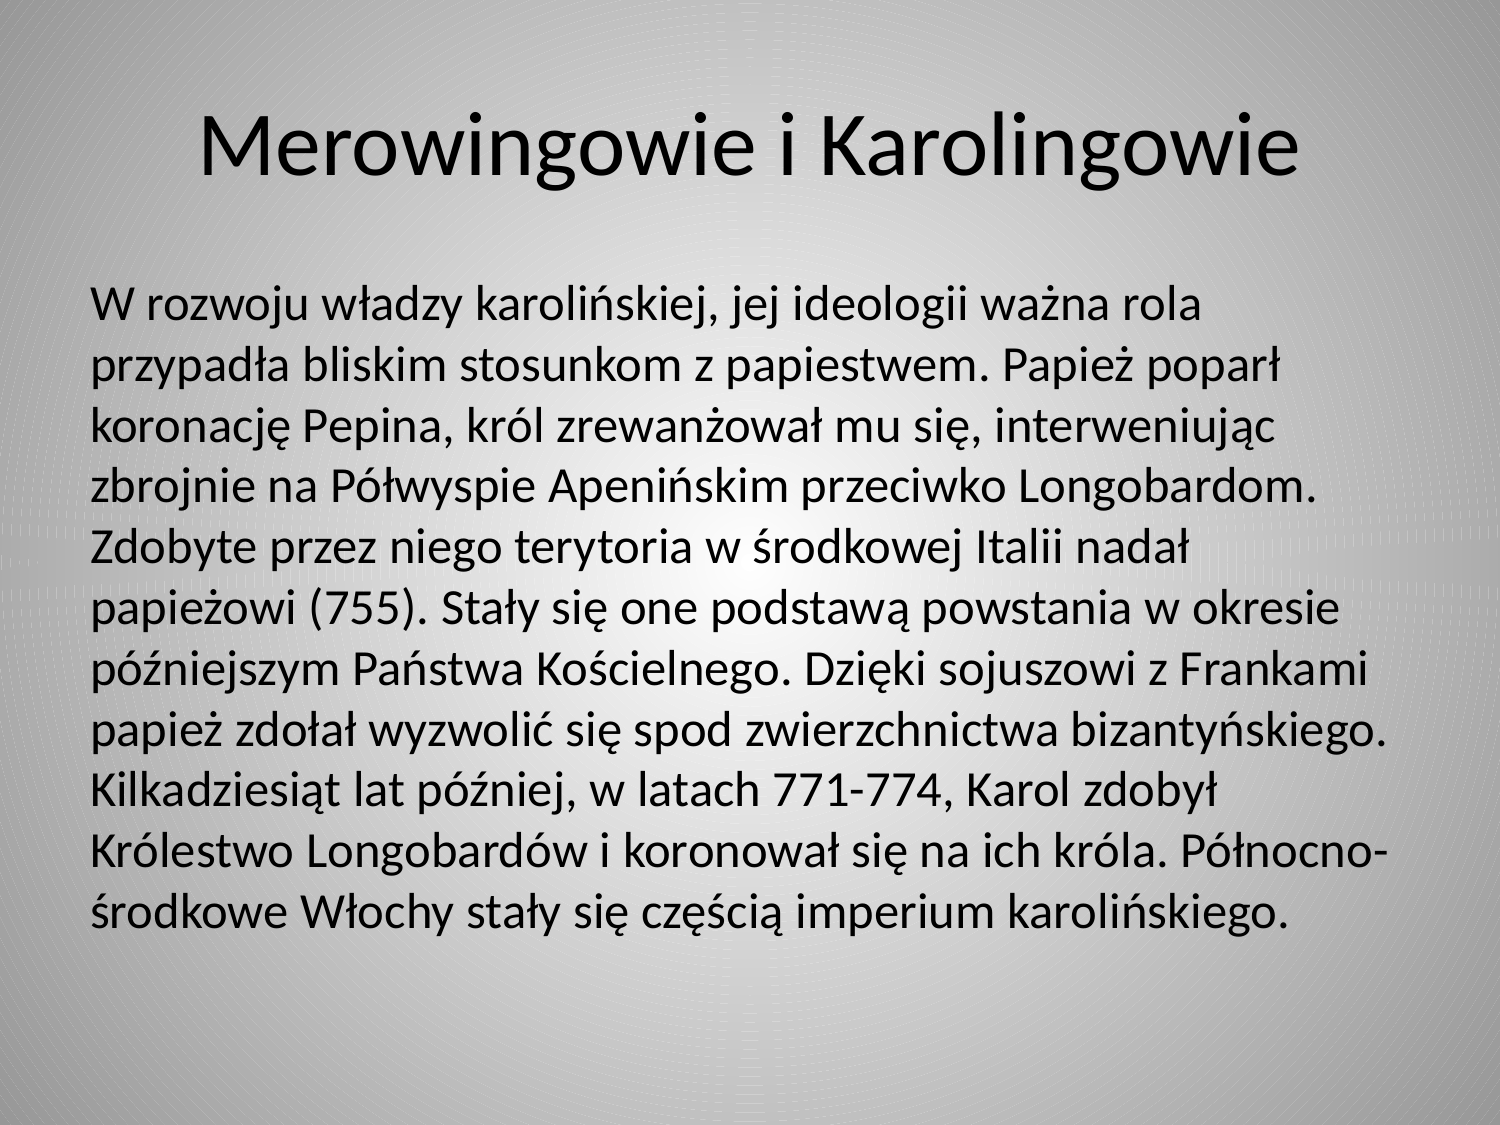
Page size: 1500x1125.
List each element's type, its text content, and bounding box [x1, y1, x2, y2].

title Merowingowie i Karolingowie [75, 45, 1425, 233]
list W rozwoju władzy karolińskiej, jej ideologii ważna rola przypadła bliskim stosunkom z papiestwem. Papież poparł koronację Pepina, król zrewanżował mu się, interweniując zbrojnie na Półwyspie Apenińskim przeciwko Longobardom. Zdobyte przez niego terytoria w środkowej Italii nadał papieżowi (755). Stały się one podstawą powstania w okresie późniejszym Państwa Kościelnego. Dzięki sojuszowi z Frankami papież zdołał wyzwolić się spod zwierzchnictwa bizantyńskiego. Kilkadziesiąt lat później, w latach 771-774, Karol zdobył Królestwo Longobardów i koronował się na ich króla. Północno-środkowe Włochy stały się częścią imperium karolińskiego. [75, 262, 1425, 1005]
